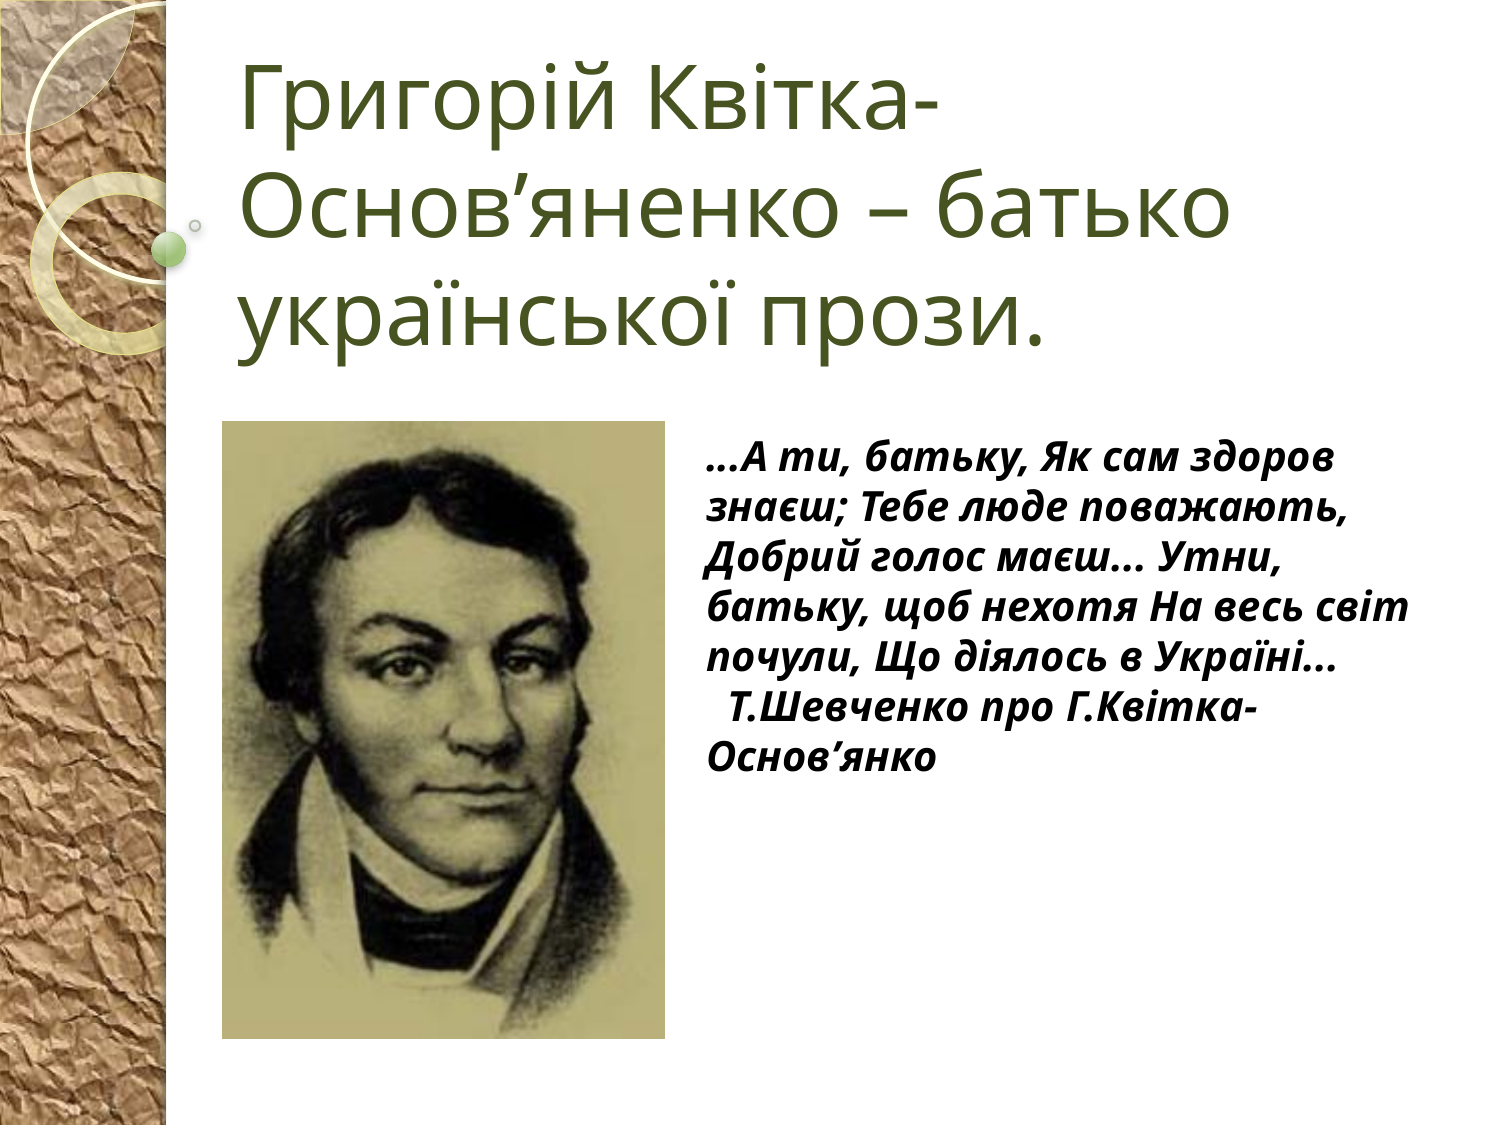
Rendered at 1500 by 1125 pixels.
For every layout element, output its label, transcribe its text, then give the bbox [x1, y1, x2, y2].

picture [136, 0, 162, 4]
text_box ...А ти, батьку, Як сам здоров знаєш; Тебе люде поважають, Добрий голос маєш... Утни, батьку, щоб нехотя На весь світ почули, Що діялось в Україні... Т.Шевченко про Г.Квітка-Основ’янко [691, 421, 1442, 787]
picture [53, 241, 159, 332]
picture [62, 195, 160, 280]
picture [0, 134, 166, 1125]
title Григорій Квітка-Основ’яненко – батько української прози. [222, 128, 1438, 371]
picture [33, 13, 159, 207]
picture [222, 421, 665, 1039]
